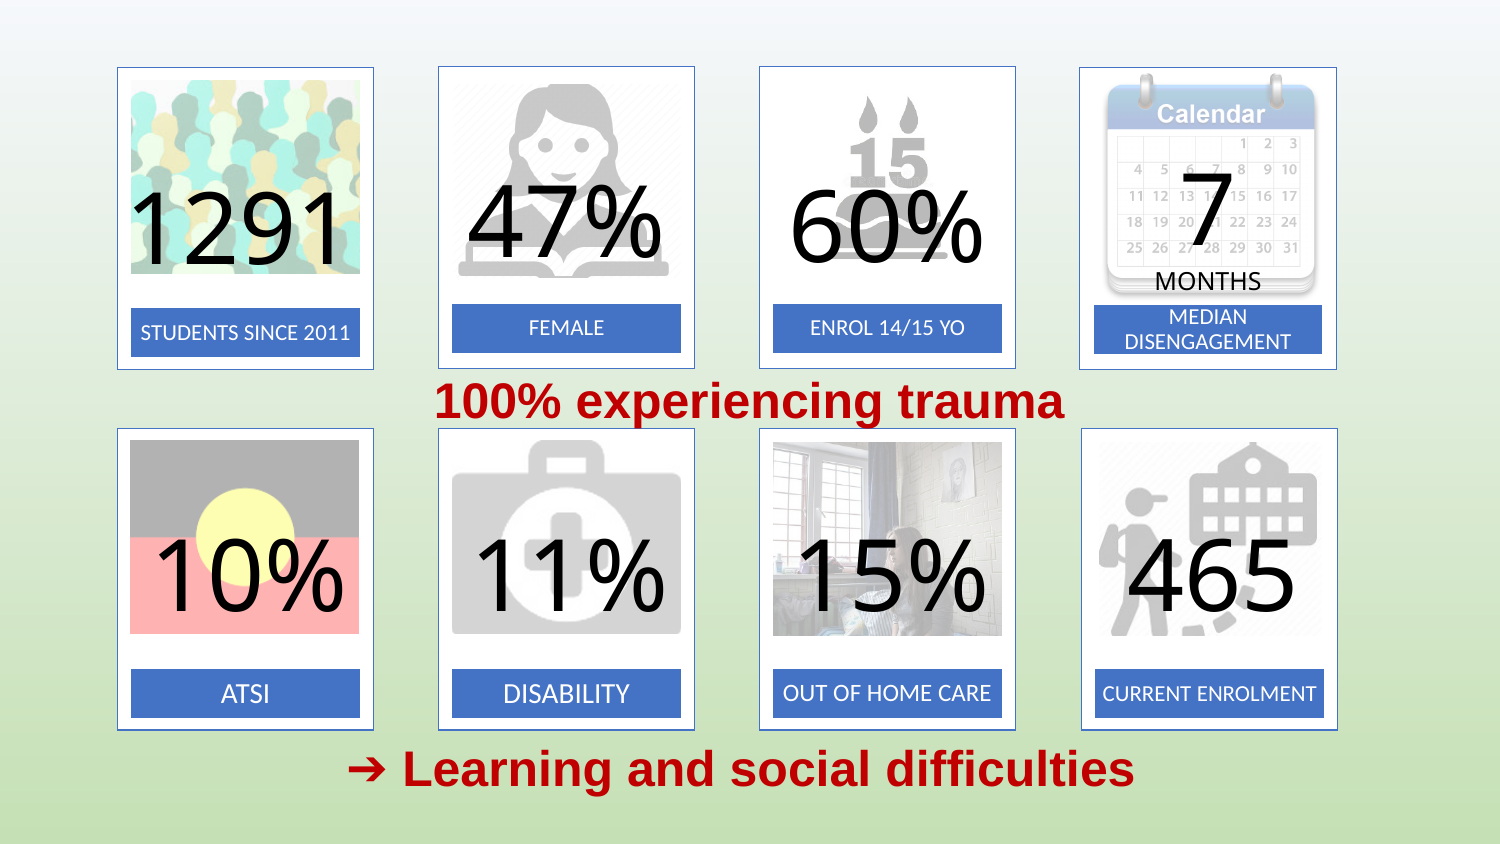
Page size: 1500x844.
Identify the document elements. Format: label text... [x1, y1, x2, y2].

text_box [759, 66, 1016, 361]
text_box 47% [443, 150, 691, 285]
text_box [130, 668, 362, 720]
text_box 15% [767, 504, 1015, 640]
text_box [451, 302, 683, 355]
text_box [117, 292, 374, 370]
text_box [129, 78, 362, 156]
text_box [772, 302, 1004, 355]
text_box 465 [1089, 504, 1337, 640]
text_box [1081, 428, 1338, 728]
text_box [1092, 312, 1324, 356]
text_box 10% [125, 504, 373, 640]
text_box [438, 437, 695, 728]
text_box [759, 720, 1016, 728]
text_box [128, 438, 361, 504]
text_box [450, 438, 683, 504]
text_box 1291 [100, 156, 380, 292]
text_box [117, 67, 374, 156]
text_box [759, 437, 1016, 668]
text_box 100% experiencing trauma [419, 361, 1193, 437]
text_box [450, 668, 682, 720]
text_box [1079, 67, 1337, 370]
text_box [758, 668, 1016, 720]
text_box [117, 428, 374, 731]
picture [1091, 66, 1331, 312]
text_box [771, 70, 1004, 155]
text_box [130, 307, 362, 359]
text_box [450, 82, 683, 150]
text_box 60% [764, 155, 1012, 291]
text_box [1094, 668, 1326, 720]
text_box 7 MONTHS [1084, 138, 1091, 303]
text_box Learning and social difficulties [136, 728, 1346, 804]
text_box [438, 66, 695, 361]
text_box [1097, 440, 1324, 504]
text_box [771, 439, 1004, 504]
text_box 11% [446, 504, 693, 640]
